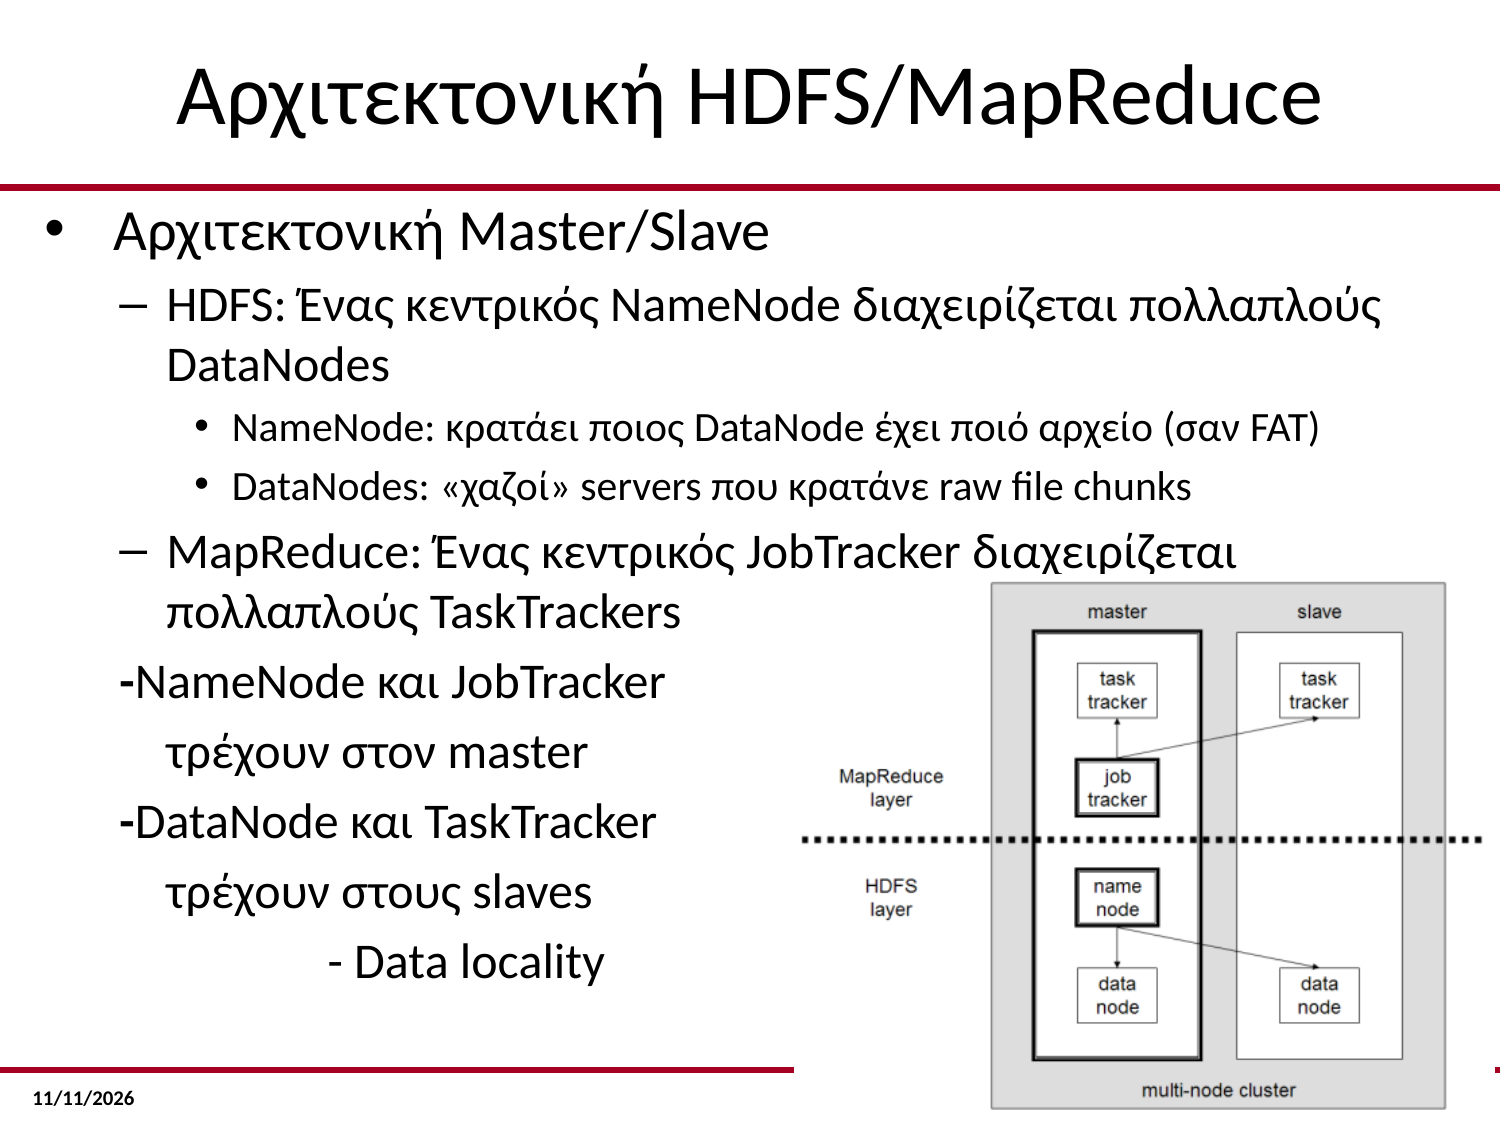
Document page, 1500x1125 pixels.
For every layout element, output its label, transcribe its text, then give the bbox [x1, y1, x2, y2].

picture [794, 574, 1495, 1118]
list Αρχιτεκτονική Master/Slave HDFS: Ένας κεντρικός NameNode διαχειρίζεται πολλαπλούς DataNodes NameNode: κρατάει ποιος DataNode έχει πoιό αρχείο (σαν FAT) DataNodes: «χαζοί» servers που κρατάνε raw file chunks MapReduce: Ένας κεντρικός JobTracker διαχειρίζεται πολλαπλούς TaskTrackers -NameNode και JobTracker τρέχουν στον master -DataNode και TaskTracker τρέχουν στους slaves - Data locality [29, 184, 1426, 1125]
title Αρχιτεκτονική HDFS/MapReduce [74, 30, 1426, 150]
